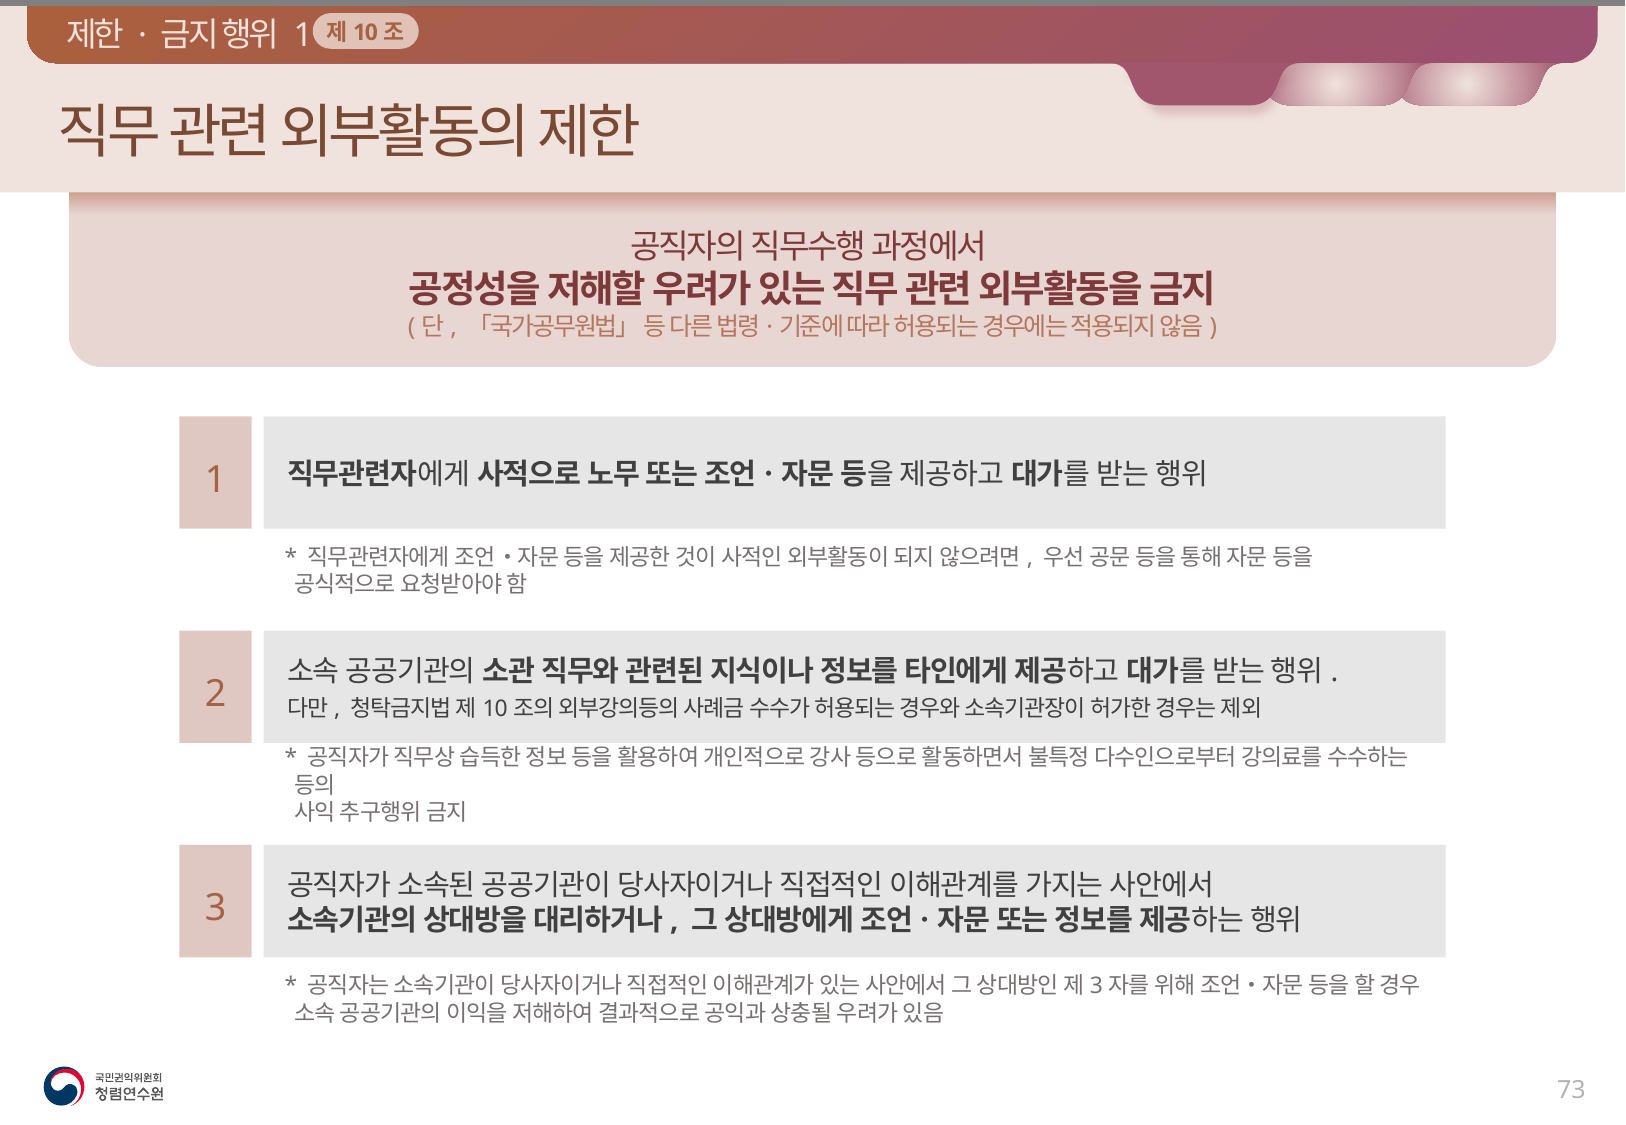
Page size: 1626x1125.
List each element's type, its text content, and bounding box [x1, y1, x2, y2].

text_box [179, 630, 1446, 820]
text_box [68, 193, 1557, 368]
slide_number 72 [1235, 1060, 1601, 1121]
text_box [0, 0, 1625, 193]
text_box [179, 844, 1446, 1034]
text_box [179, 416, 1446, 605]
